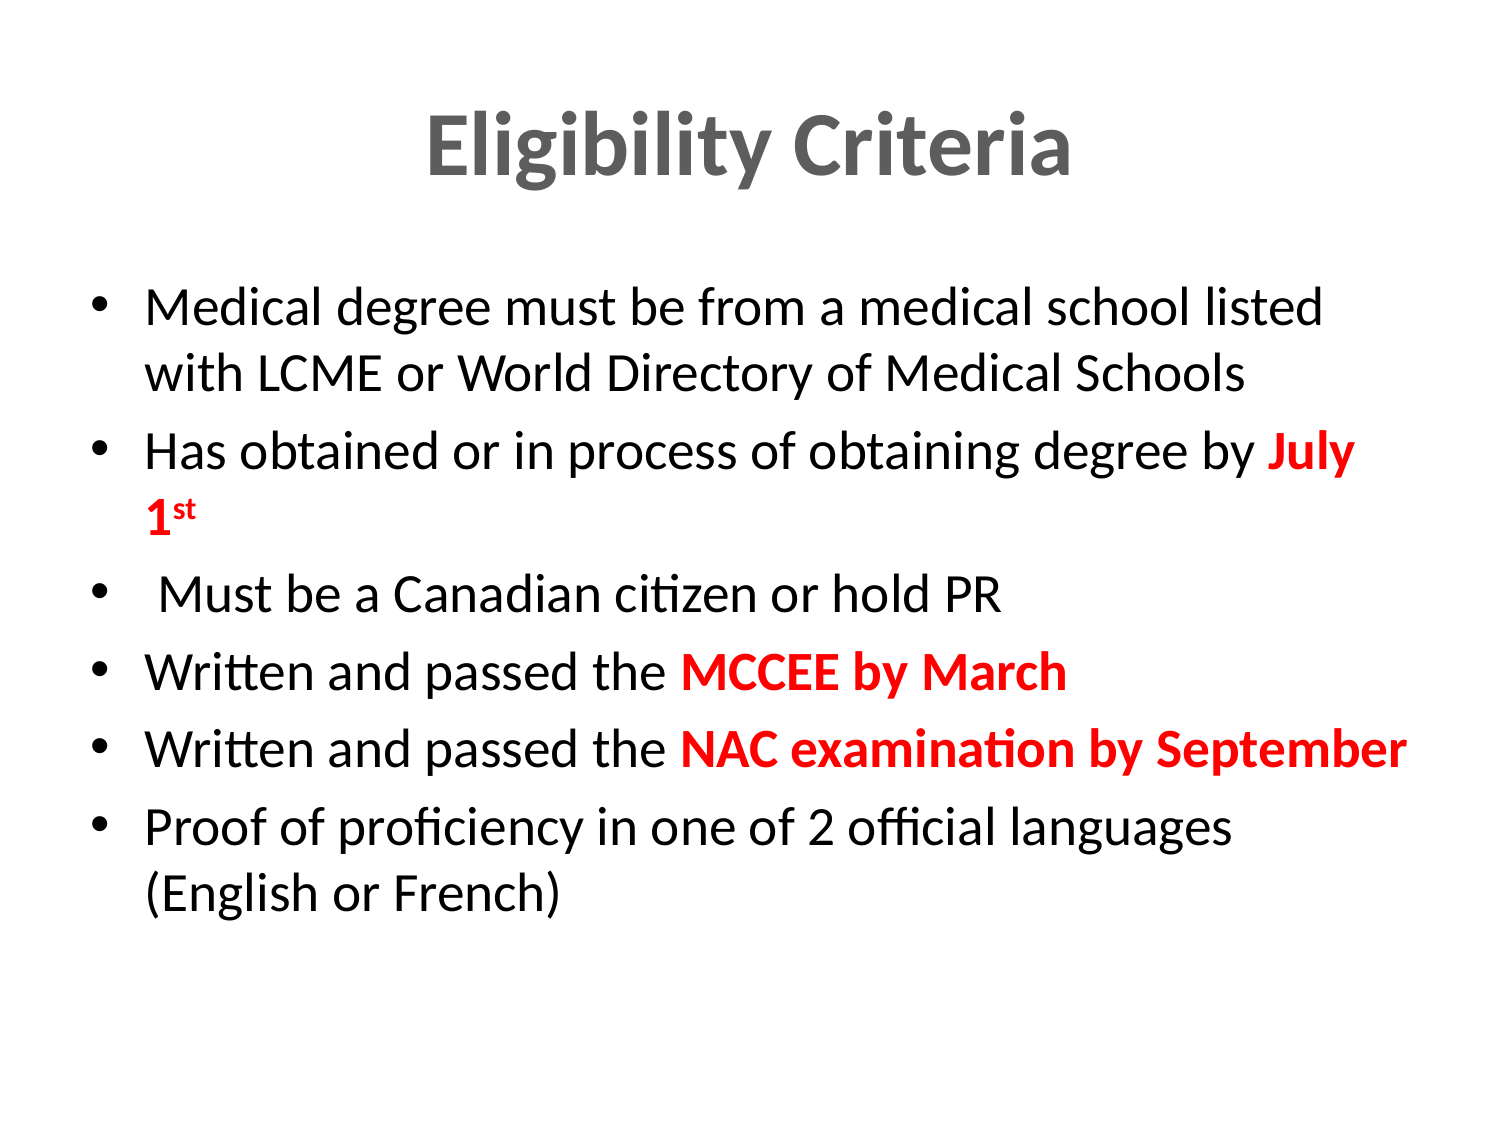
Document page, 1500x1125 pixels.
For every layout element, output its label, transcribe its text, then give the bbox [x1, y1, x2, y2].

list Medical degree must be from a medical school listed with LCME or World Directory of Medical Schools Has obtained or in process of obtaining degree by July 1st Must be a Canadian citizen or hold PR Written and passed the MCCEE by March Written and passed the NAC examination by September Proof of proficiency in one of 2 official languages (English or French) [75, 262, 1425, 1005]
title Eligibility Criteria [75, 45, 1425, 233]
